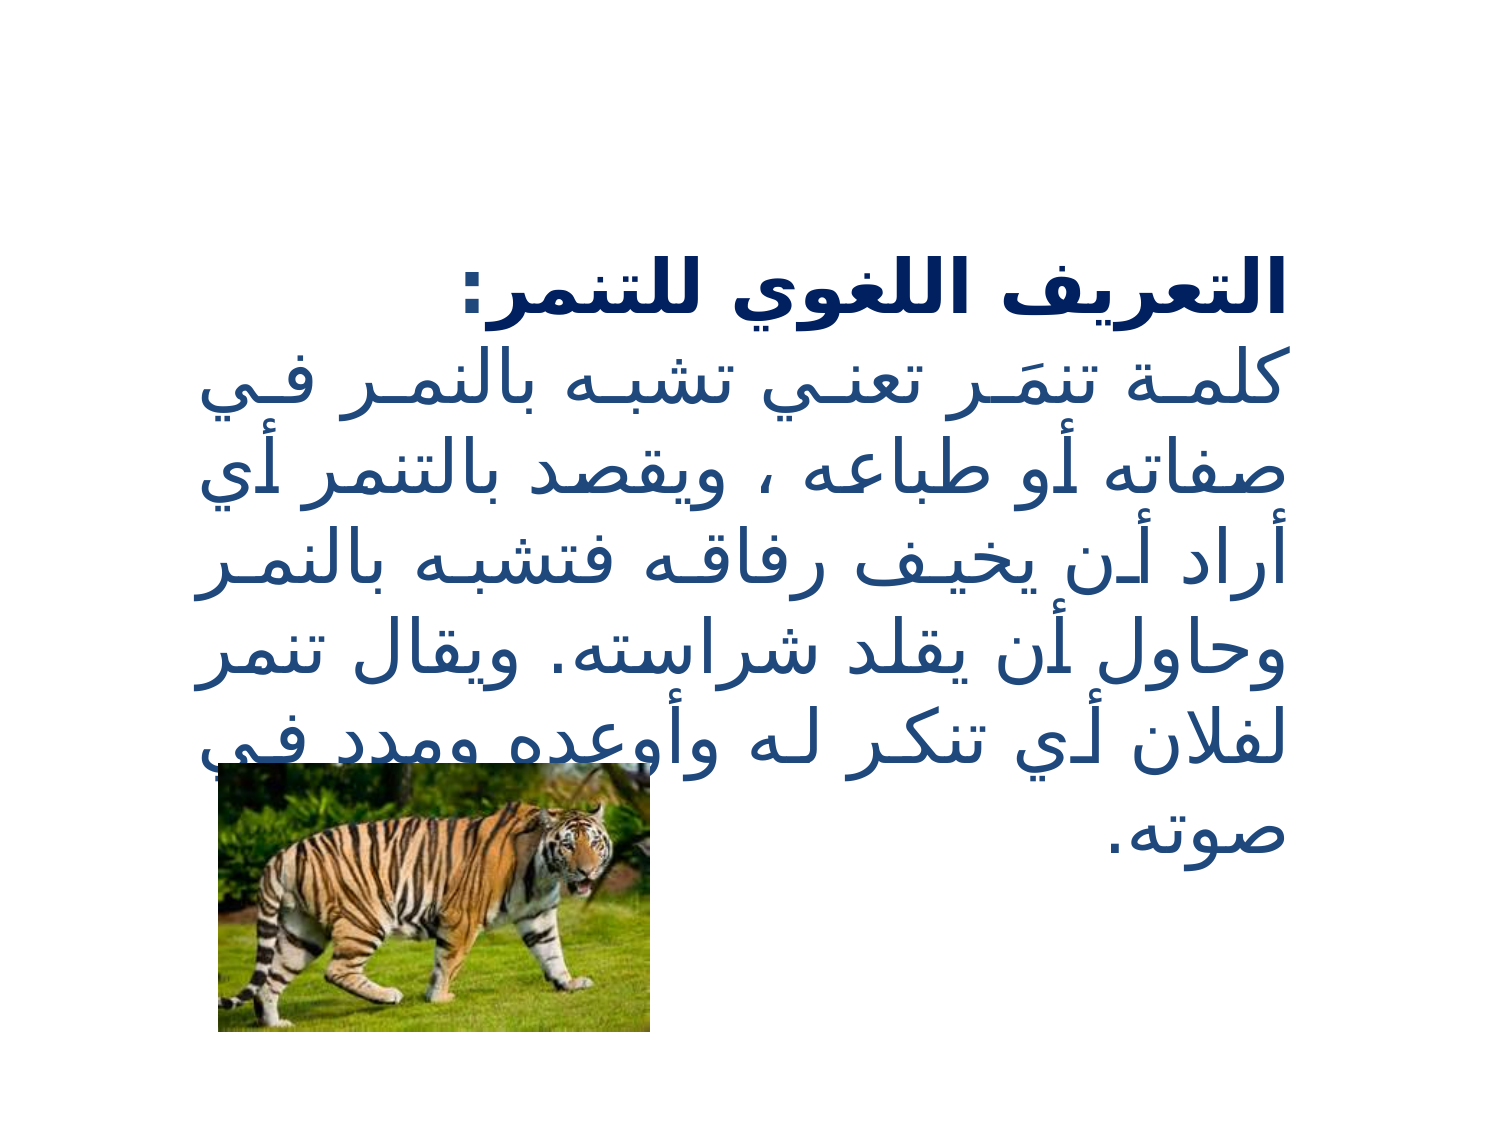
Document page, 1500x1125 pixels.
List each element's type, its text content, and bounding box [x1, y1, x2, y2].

text_box التعريف اللغوي للتنمر: كلمة تنمَر تعني تشبه بالنمر في صفاته أو طباعه ، ويقصد بالتنمر أي أراد أن يخيف رفاقه فتشبه بالنمر وحاول أن يقلد شراسته. ويقال تنمر لفلان أي تنكر له وأوعده ومدد في صوته. [182, 231, 1306, 877]
picture [218, 762, 650, 1033]
